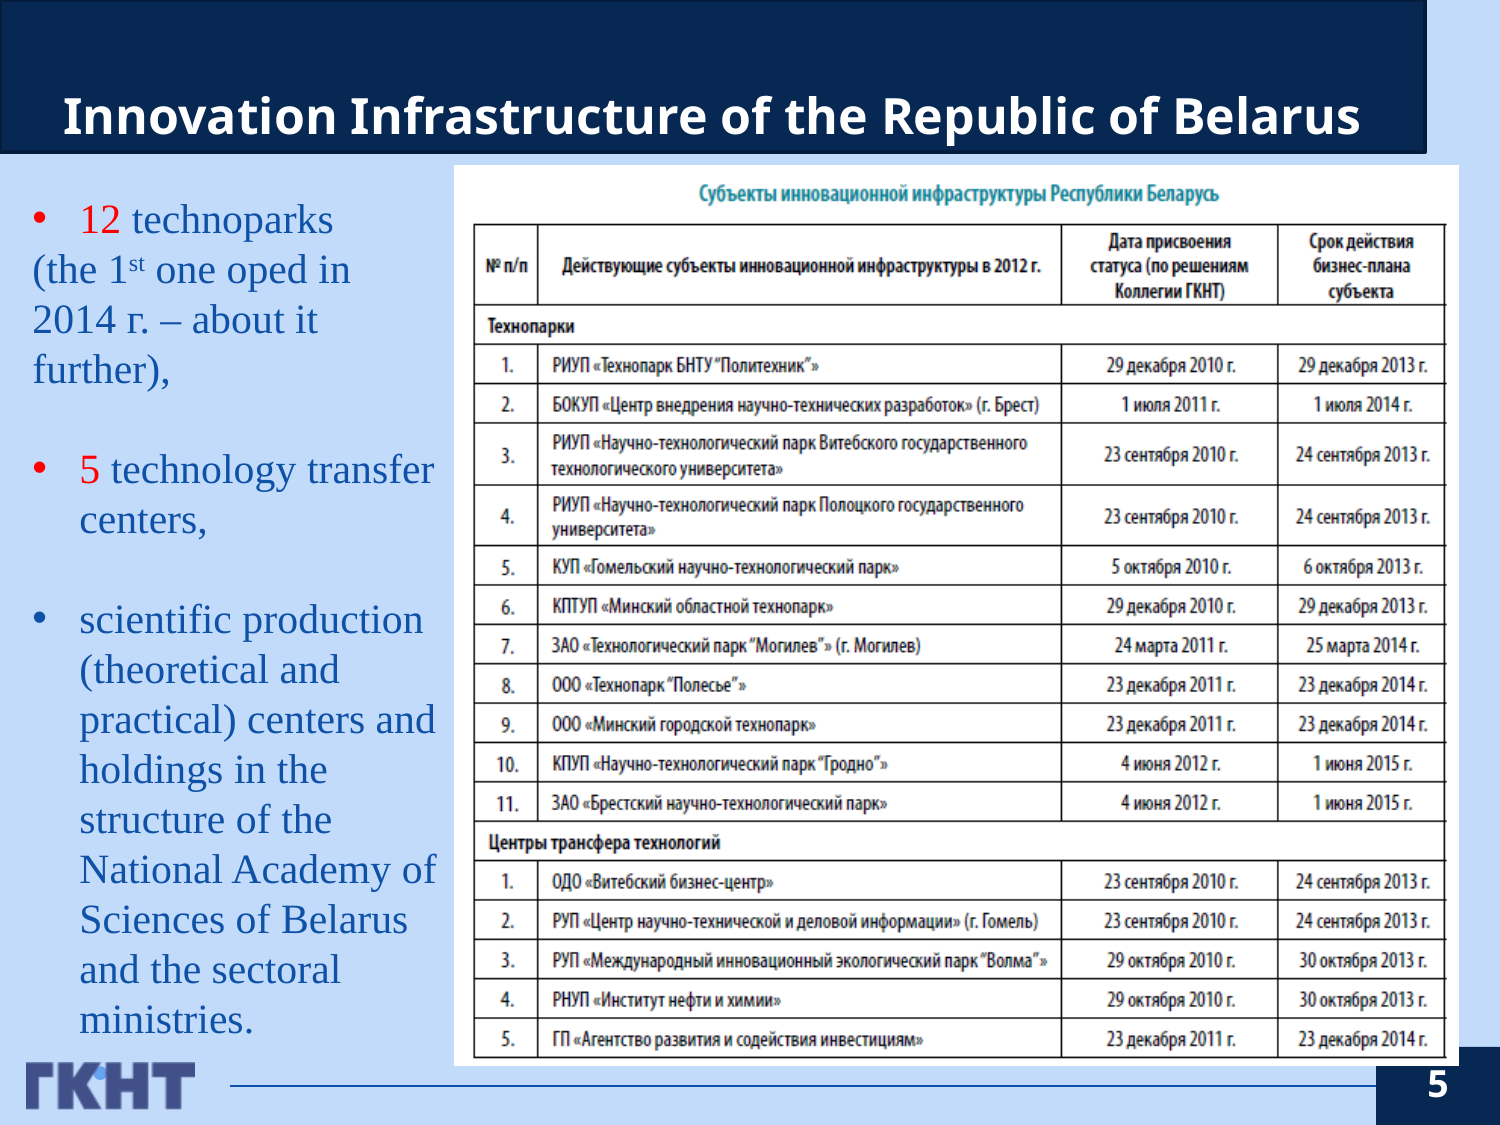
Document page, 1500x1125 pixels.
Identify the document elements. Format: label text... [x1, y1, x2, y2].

picture [453, 164, 1460, 1067]
title Innovation Infrastructure of the Republic of Belarus [0, 0, 1427, 154]
text_box 12 technoparks (the 1st one oped in 2014 г. – about it further), 5 technology transfer centers, scientific production (theoretical and practical) centers and holdings in the structure of the National Academy of Sciences of Belarus and the sectoral ministries. [17, 184, 449, 1050]
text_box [25, 1045, 1500, 1125]
